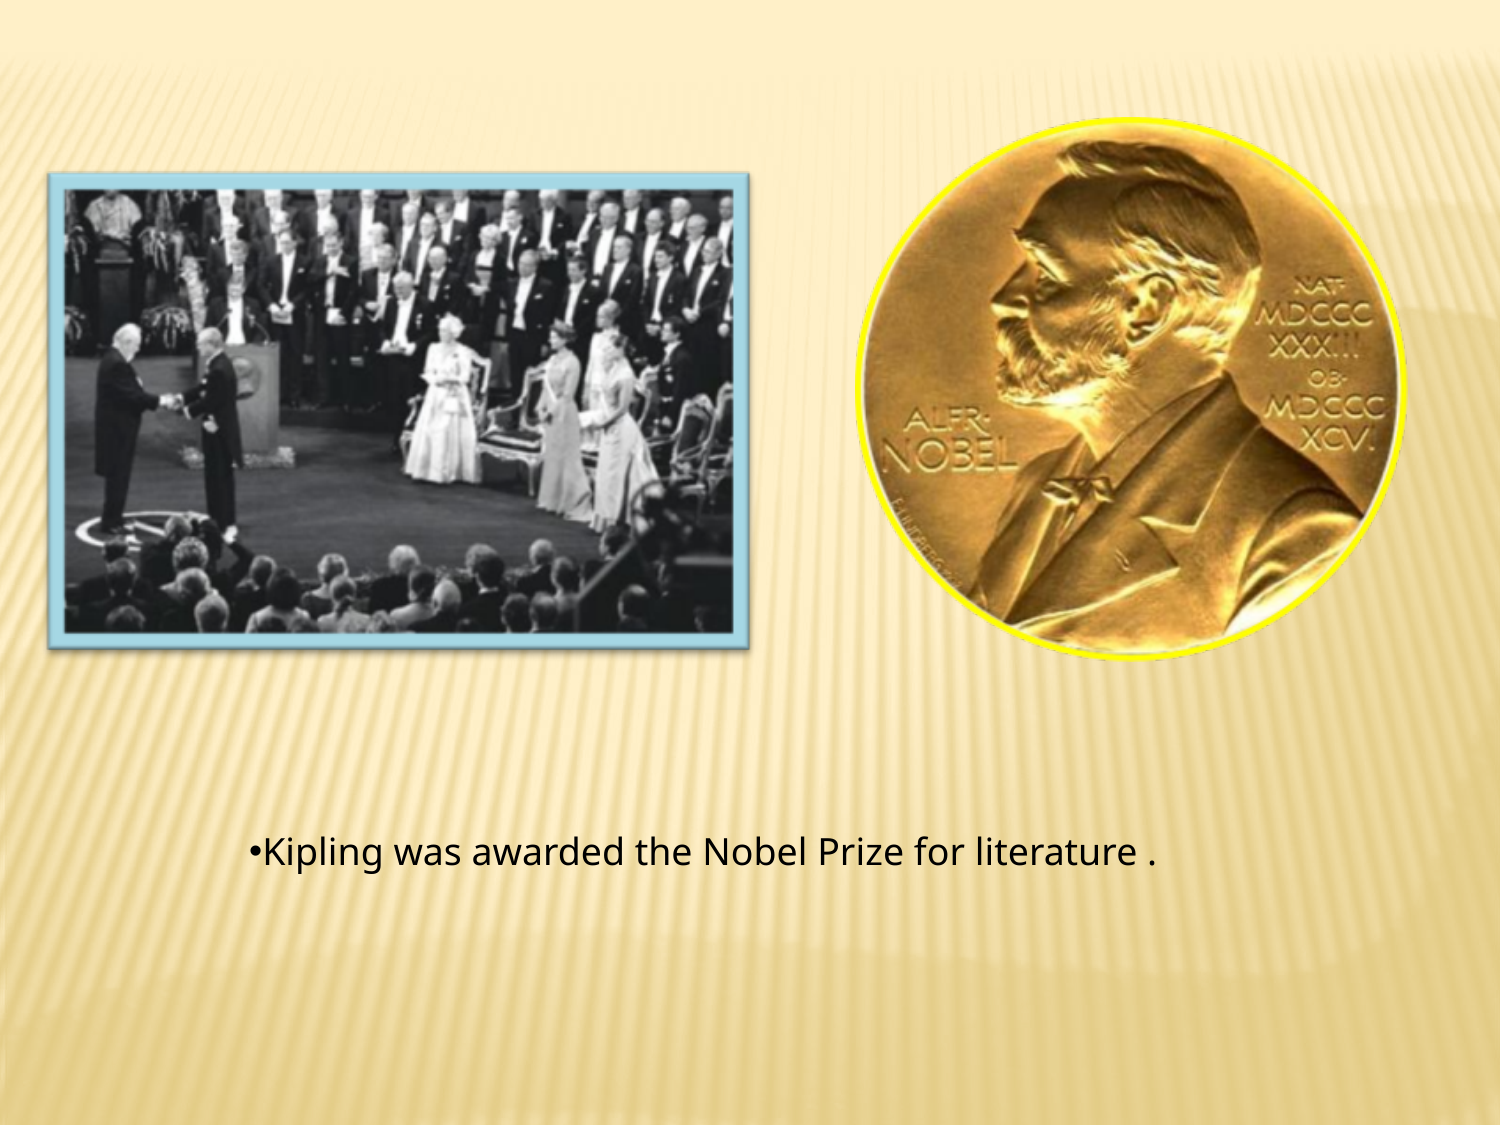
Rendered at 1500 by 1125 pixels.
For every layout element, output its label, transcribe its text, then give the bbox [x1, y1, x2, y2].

text_box Kipling was awarded the Nobel Prize for literature . [234, 820, 1243, 925]
picture [34, 163, 762, 666]
picture [855, 116, 1408, 662]
